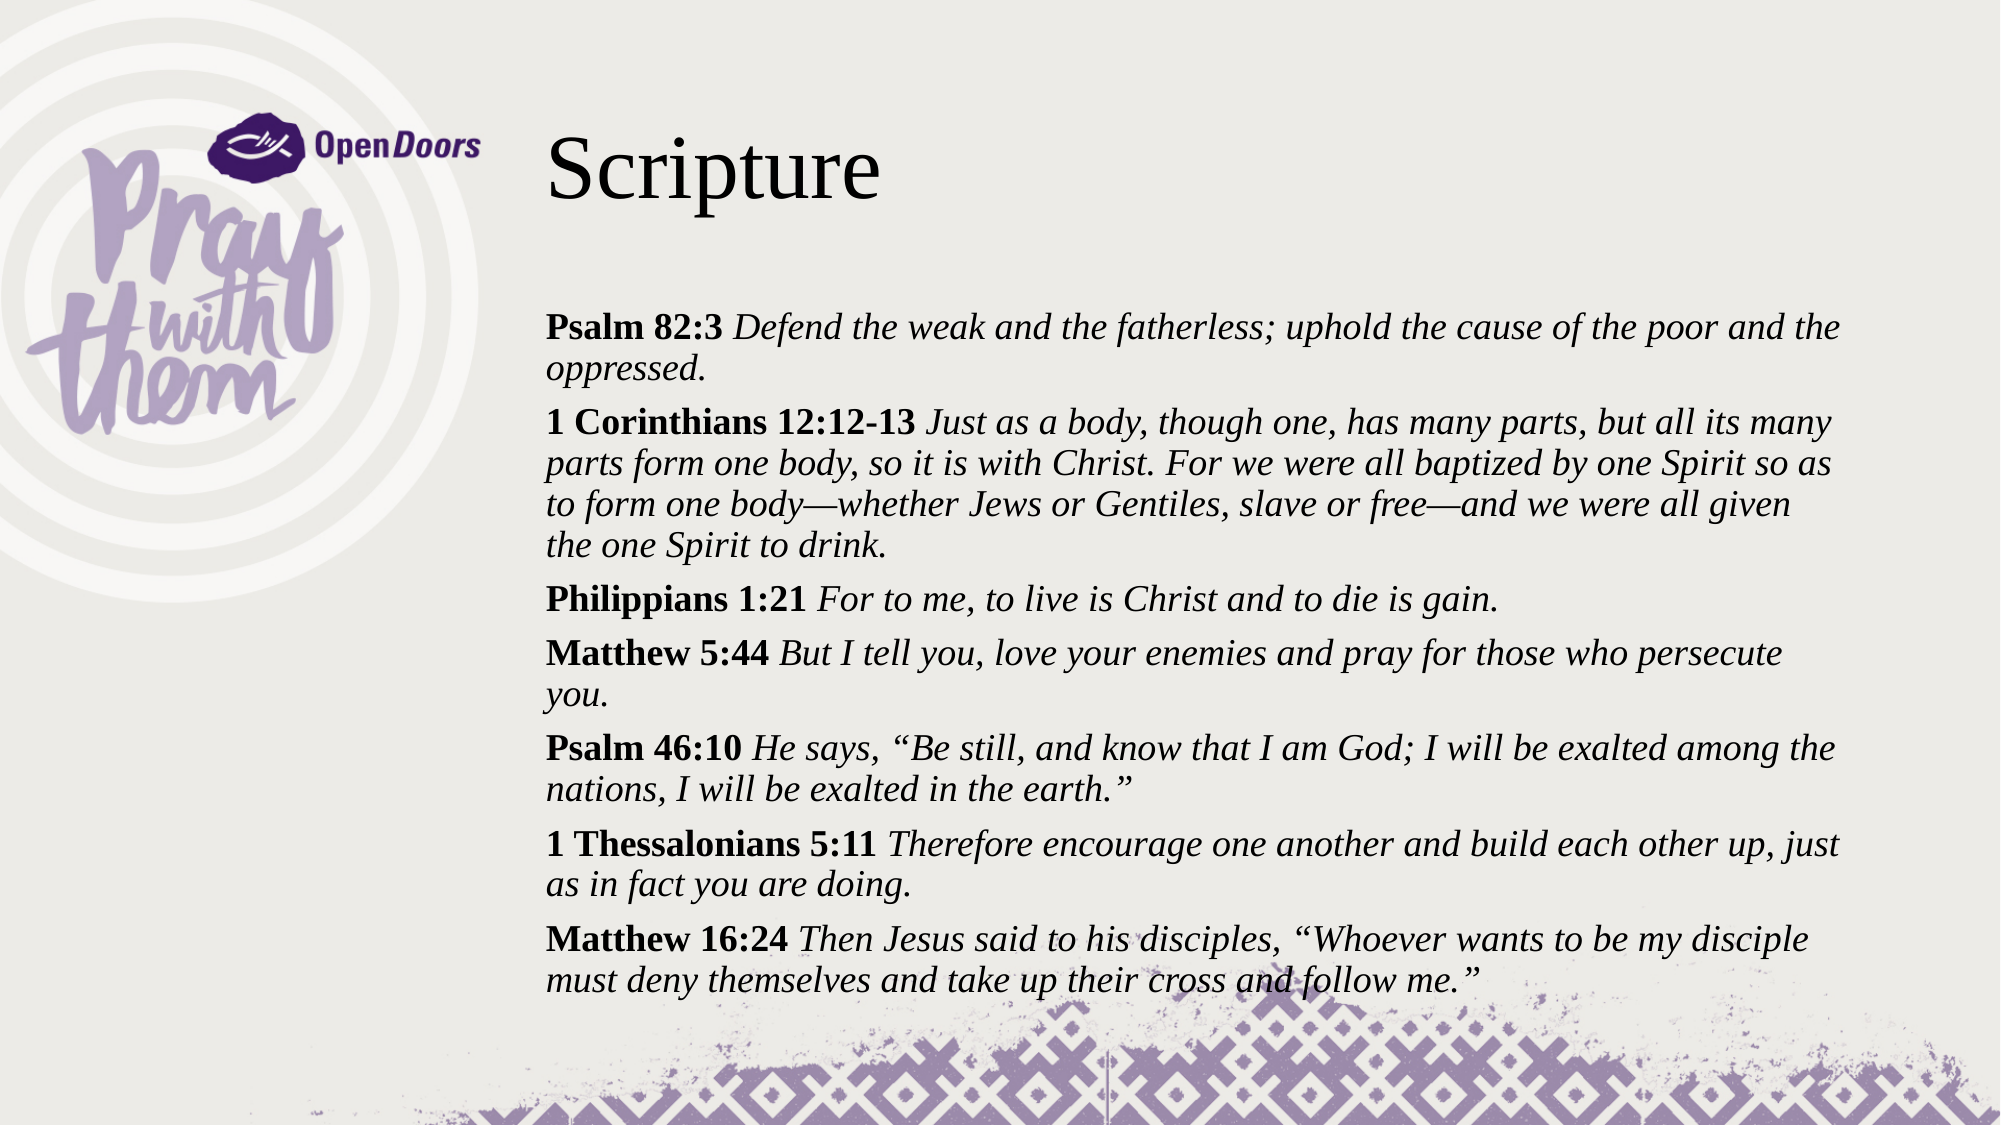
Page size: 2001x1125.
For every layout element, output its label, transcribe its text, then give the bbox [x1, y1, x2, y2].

title Scripture [530, 59, 1863, 278]
list Psalm 82:3 Defend the weak and the fatherless; uphold the cause of the poor and the oppressed. 1 Corinthians 12:12-13 Just as a body, though one, has many parts, but all its many parts form one body, so it is with Christ. For we were all baptized by one Spirit so as to form one body—whether Jews or Gentiles, slave or free—and we were all given the one Spirit to drink. Philippians 1:21 For to me, to live is Christ and to die is gain. Matthew 5:44 But I tell you, love your enemies and pray for those who persecute you. Psalm 46:10 He says, “Be still, and know that I am God; I will be exalted among the nations, I will be exalted in the earth.” 1 Thessalonians 5:11 Therefore encourage one another and build each other up, just as in fact you are doing. Matthew 16:24 Then Jesus said to his disciples, “Whoever wants to be my disciple must deny themselves and take up their cross and follow me.” [530, 299, 1863, 1014]
picture [0, 0, 2001, 1125]
